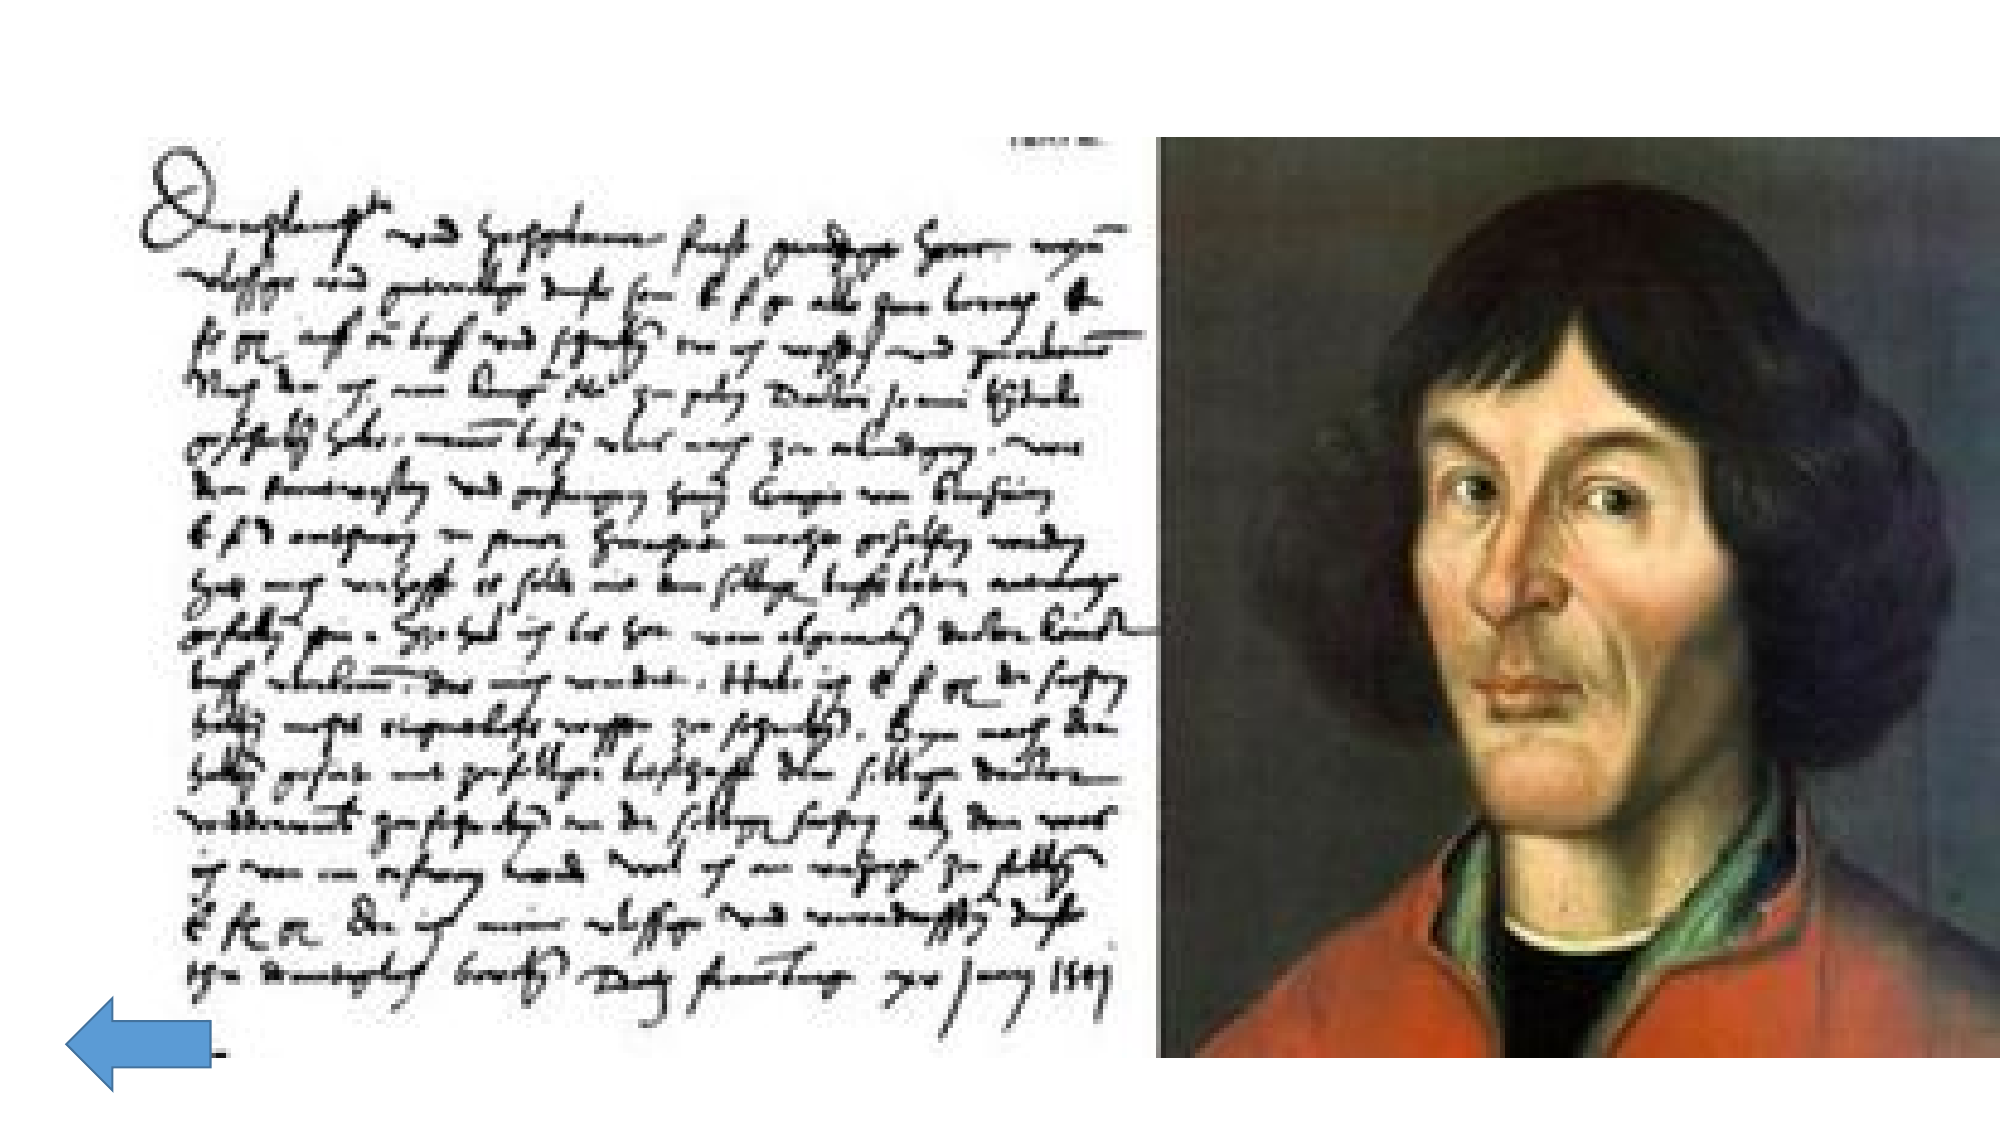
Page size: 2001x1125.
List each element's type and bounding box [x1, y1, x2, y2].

text_box [64, 999, 212, 1093]
picture [110, 137, 2000, 1058]
